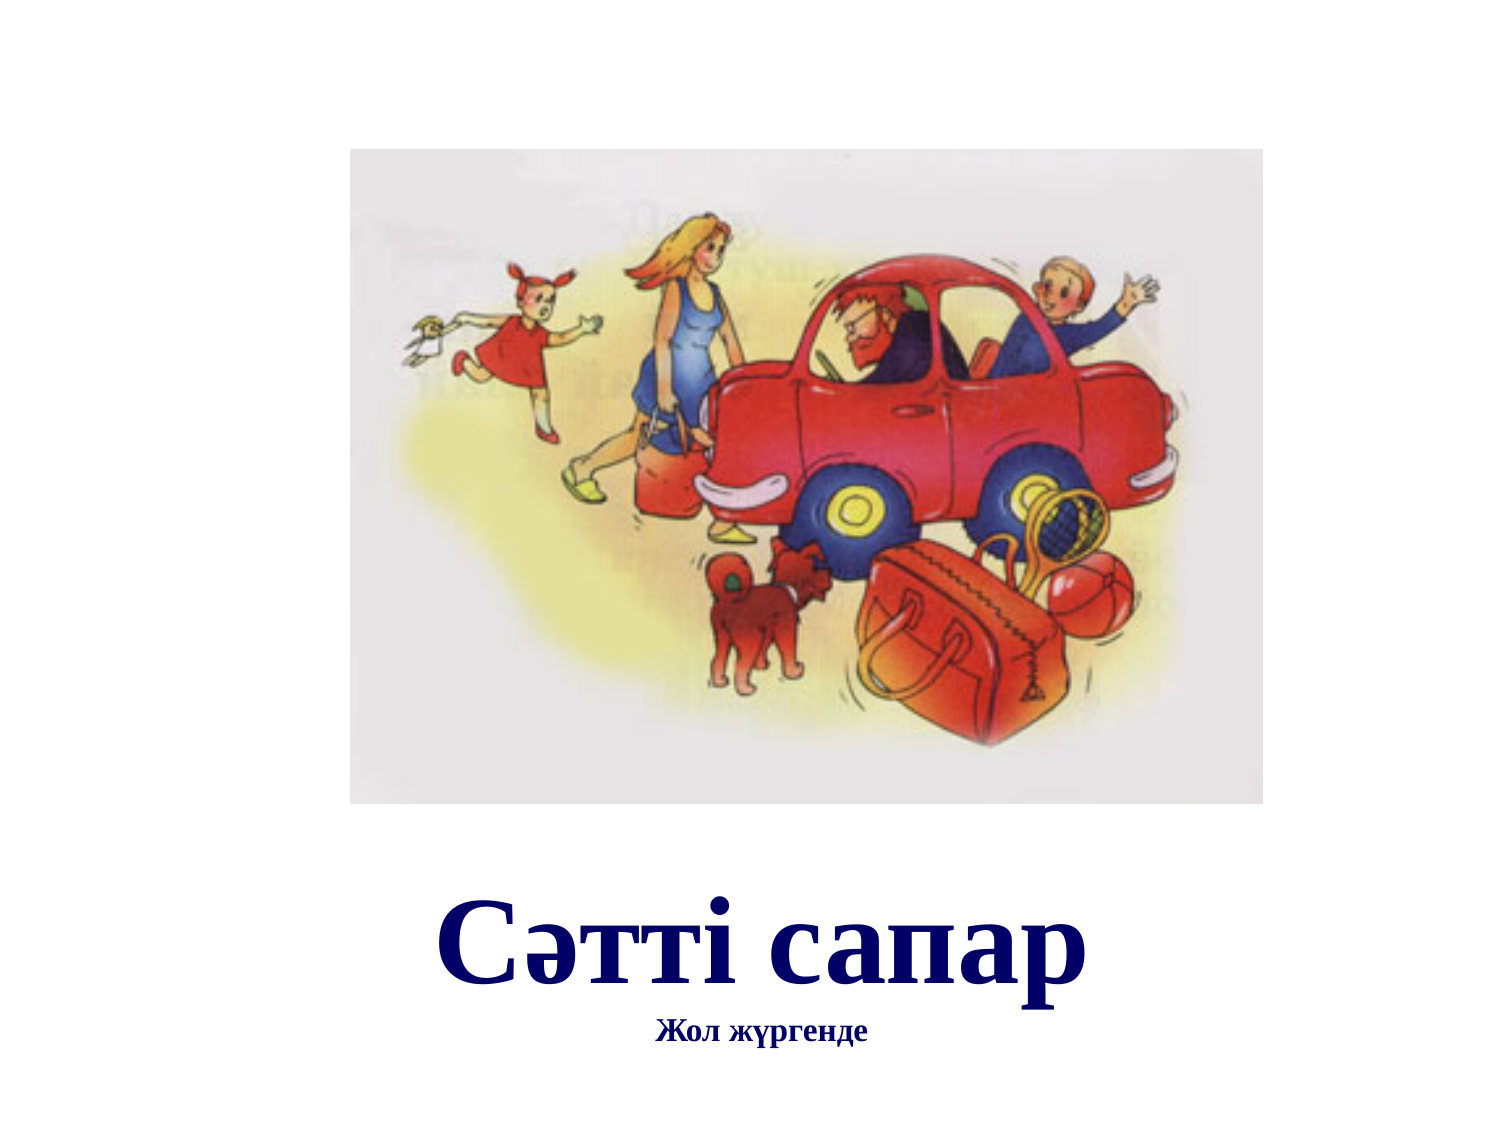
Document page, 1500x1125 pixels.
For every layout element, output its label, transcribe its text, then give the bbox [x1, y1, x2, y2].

text_box Сәтті сапар Жол жүргенде [301, 851, 1223, 1096]
picture [349, 149, 1263, 804]
